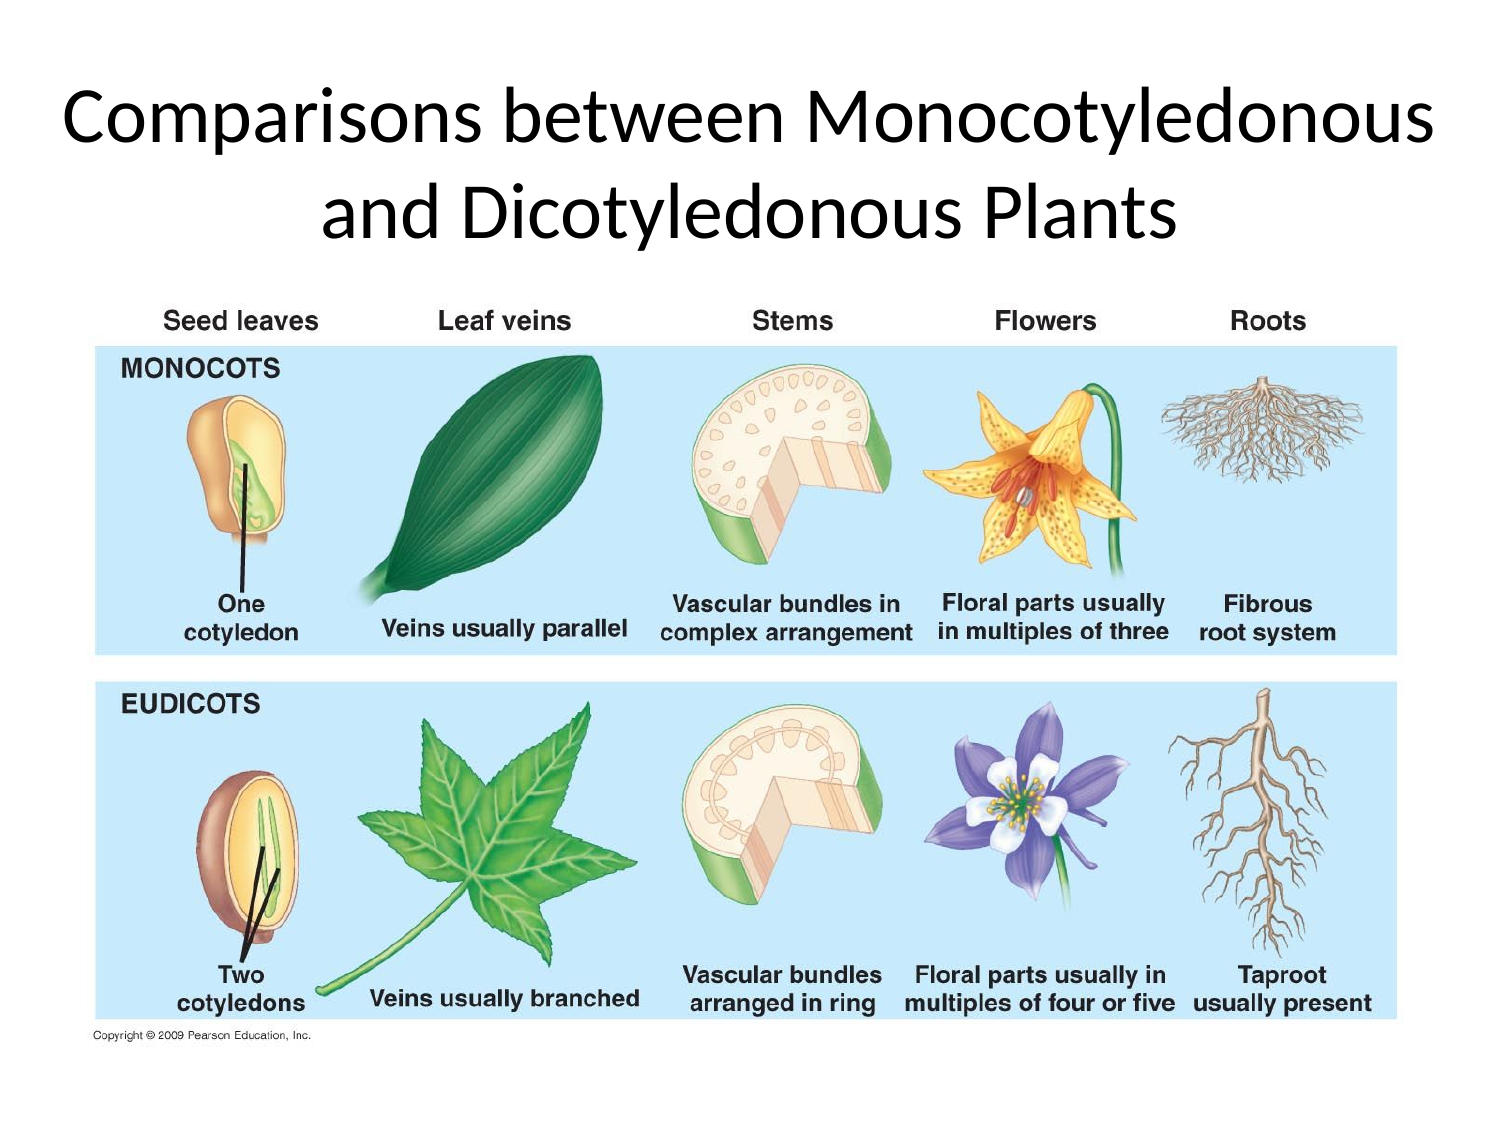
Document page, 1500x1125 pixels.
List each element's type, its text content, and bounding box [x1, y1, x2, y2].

title Comparisons between Monocotyledonous and Dicotyledonous Plants [0, 24, 1500, 293]
picture [87, 303, 1404, 1051]
